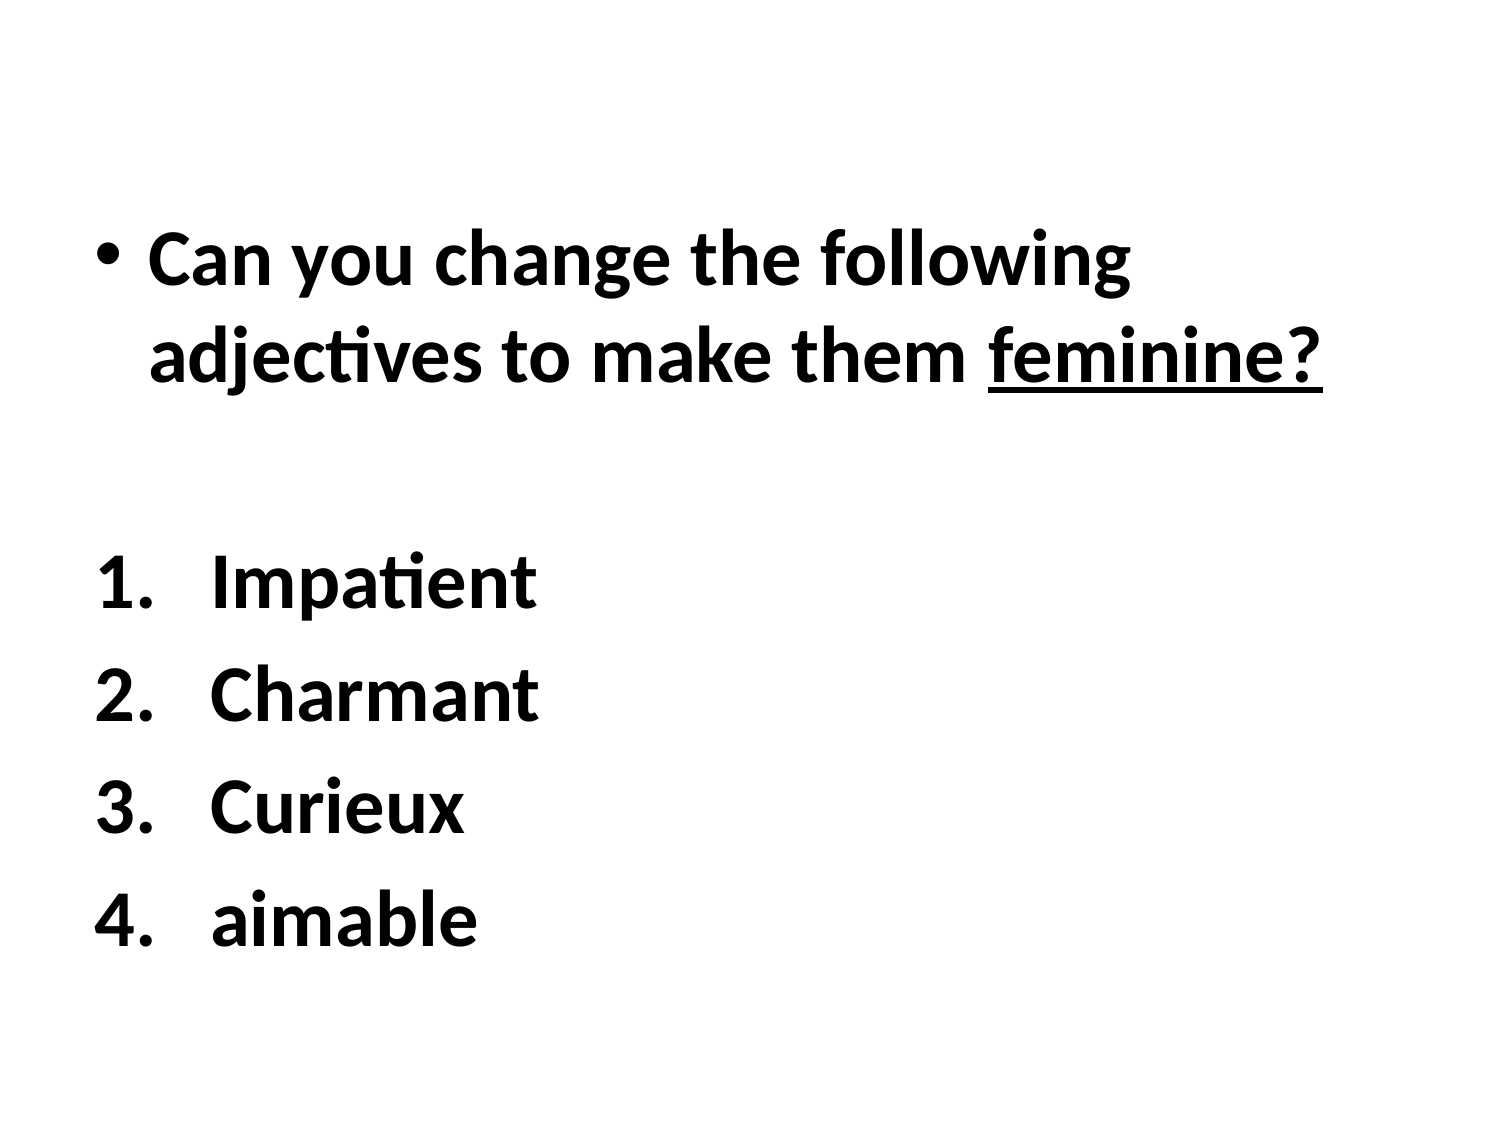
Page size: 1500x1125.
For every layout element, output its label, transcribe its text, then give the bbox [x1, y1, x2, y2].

list Can you change the following adjectives to make them feminine? Impatient Charmant Curieux aimable [79, 197, 1376, 976]
